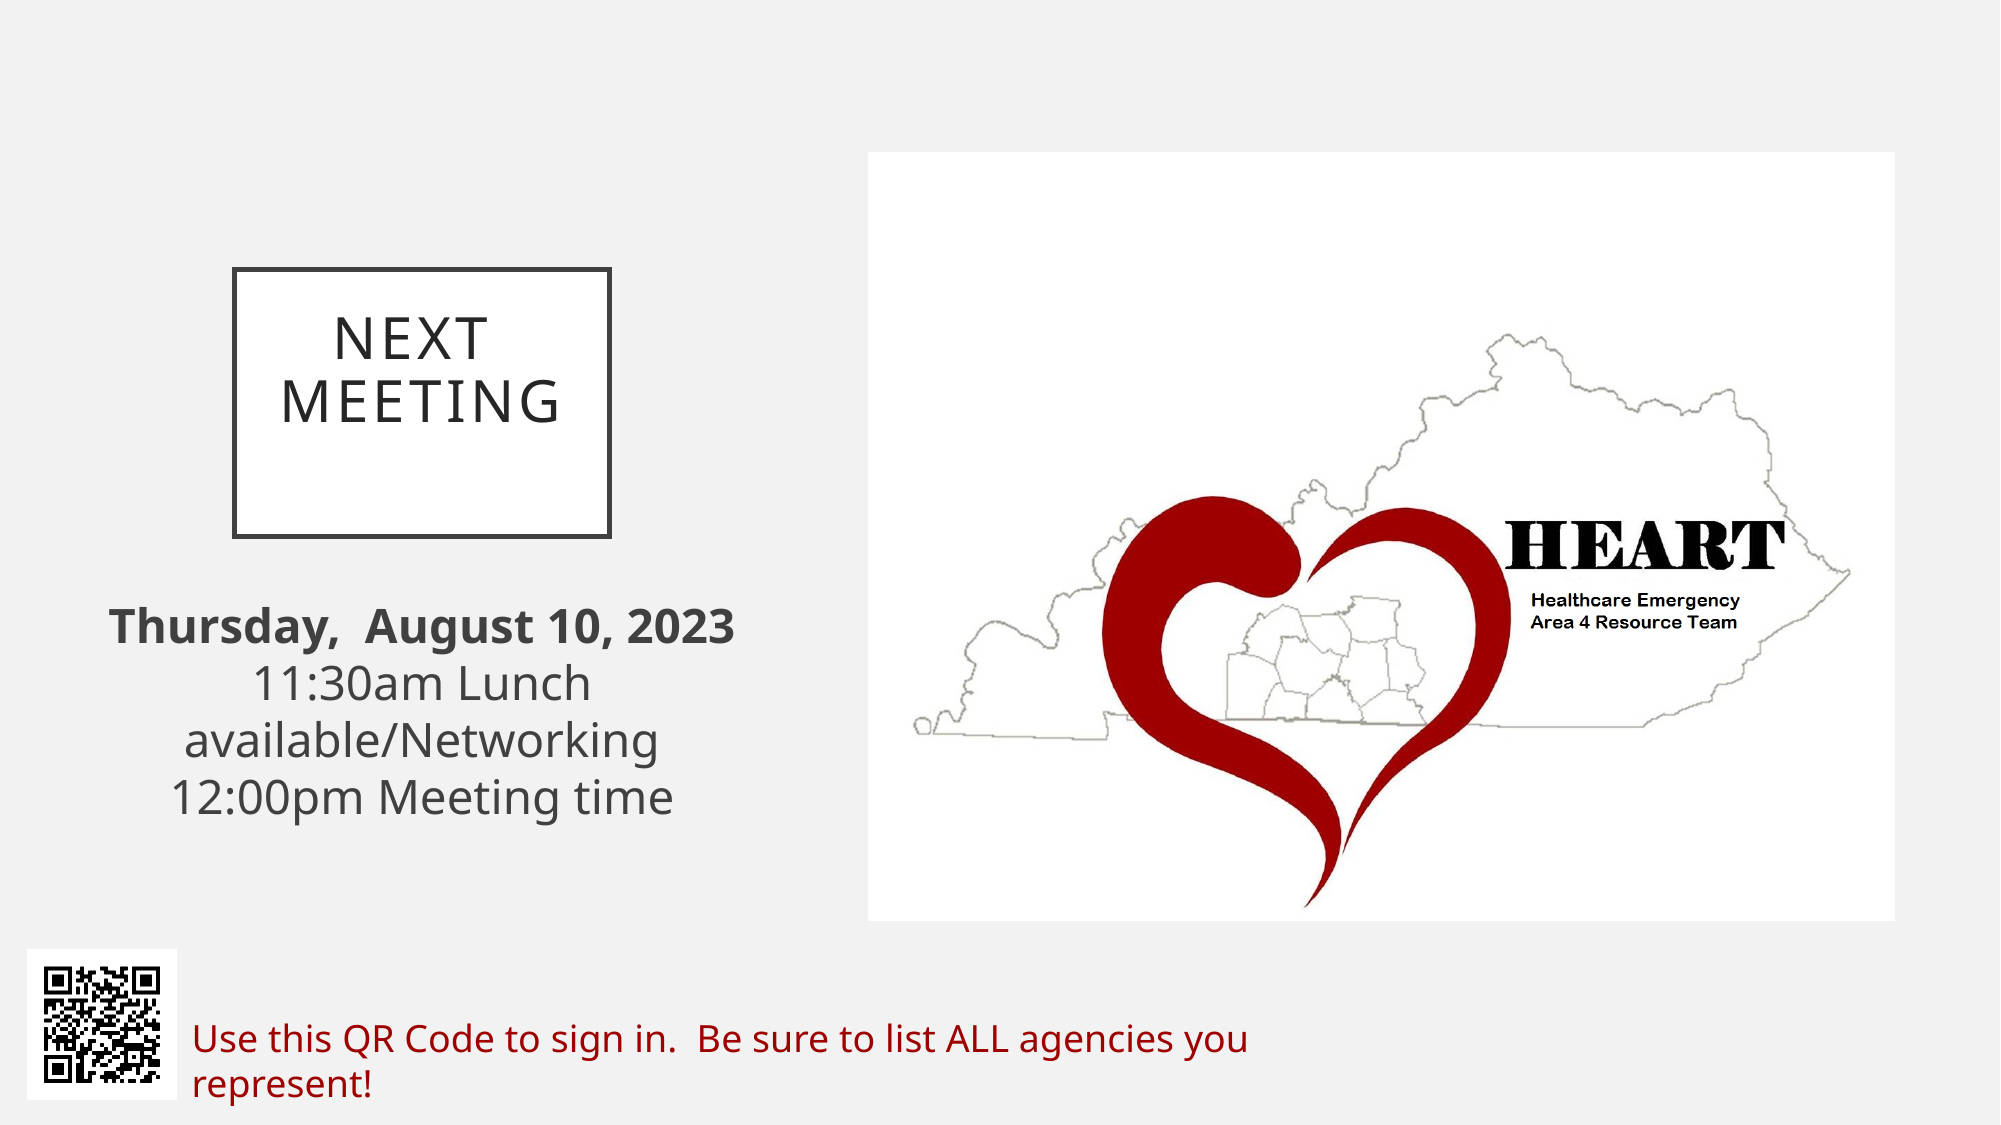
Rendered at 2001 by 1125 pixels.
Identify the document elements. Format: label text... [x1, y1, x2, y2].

list Thursday, August 10, 2023 11:30am Lunch available/Networking 12:00pm Meeting time [60, 588, 784, 833]
text_box Use this QR Code to sign in. Be sure to list ALL agencies you represent! [176, 1007, 1356, 1113]
title Next Meeting [232, 267, 612, 539]
picture [27, 949, 177, 1100]
picture [868, 152, 1895, 921]
